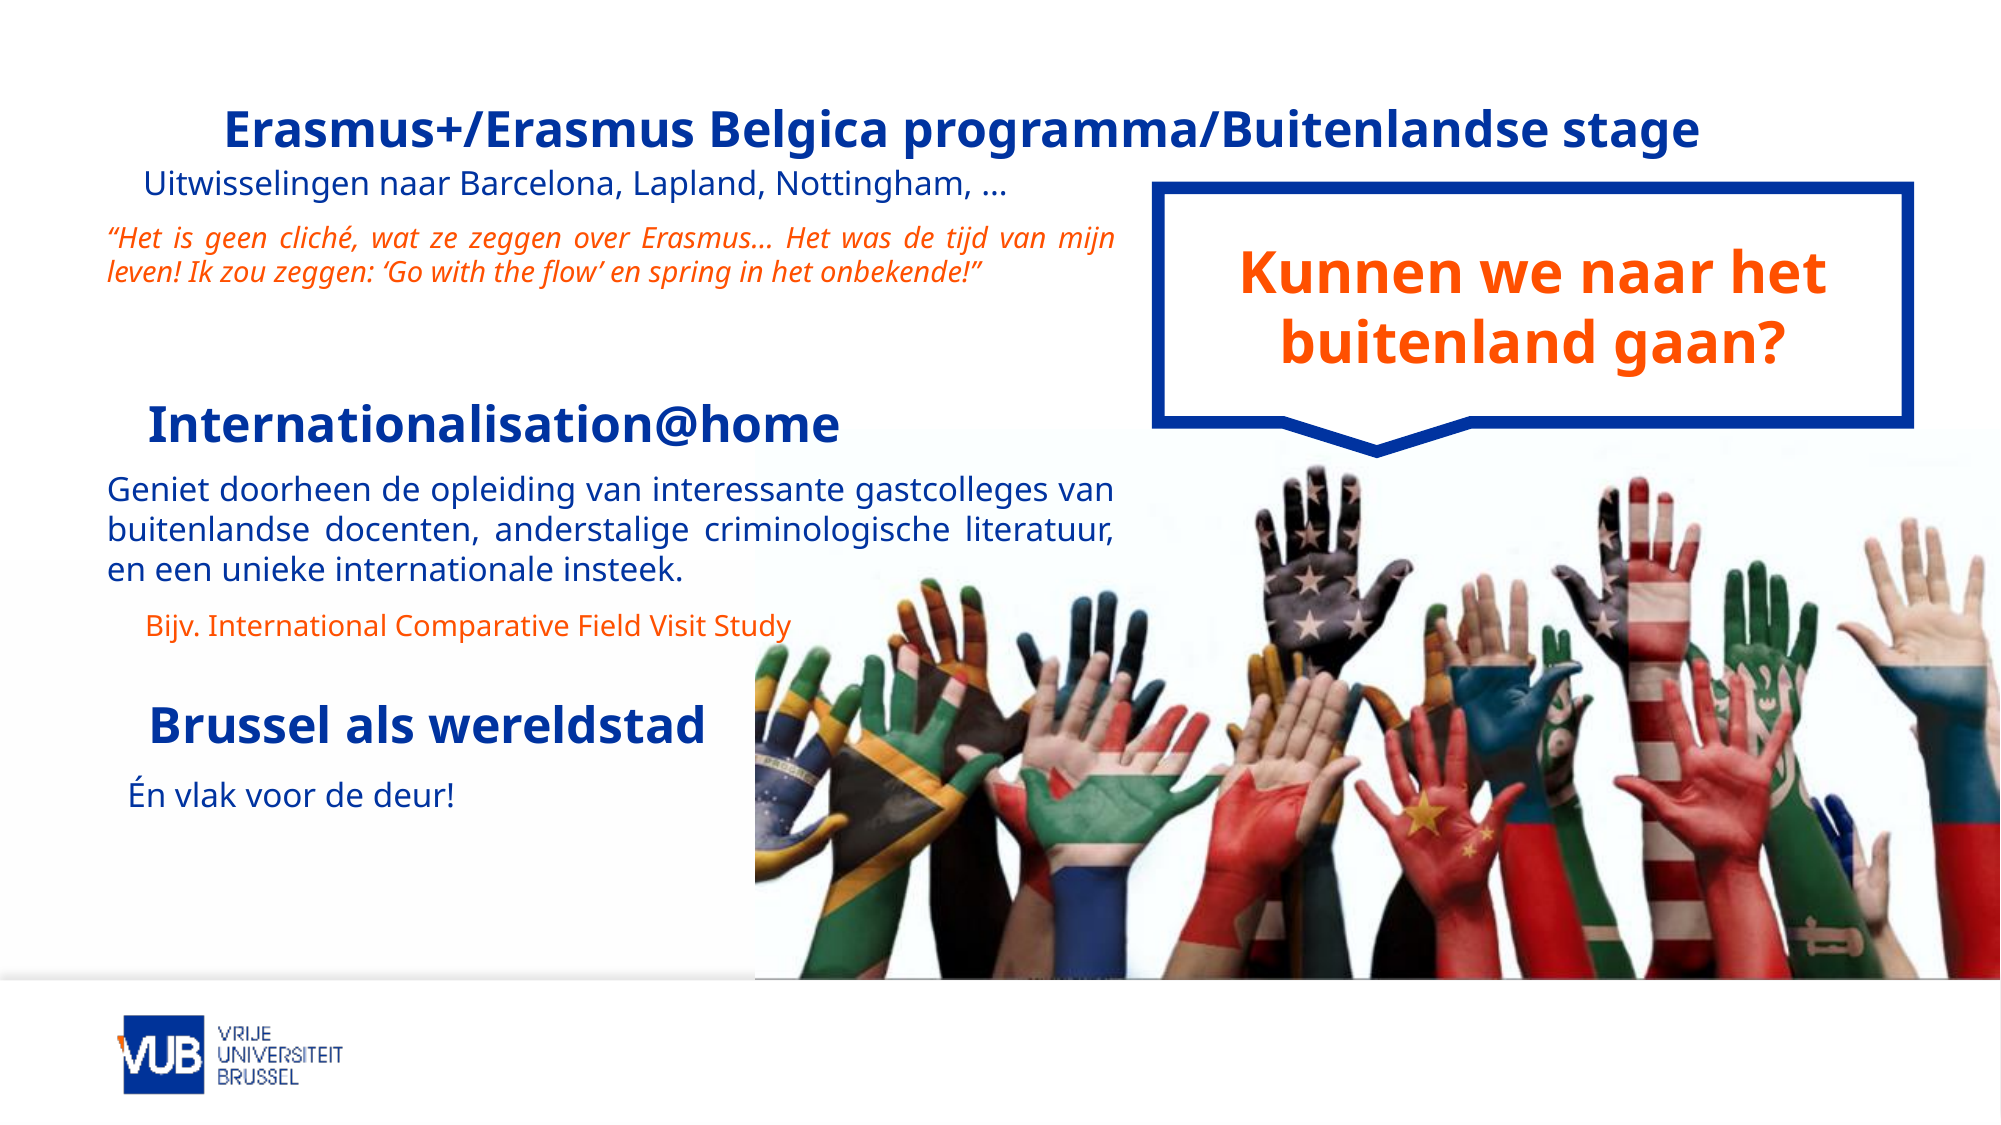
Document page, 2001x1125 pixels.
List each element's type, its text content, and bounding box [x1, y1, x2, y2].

picture [110, 1000, 357, 1110]
text_box Internationalisation@home [133, 385, 857, 460]
picture [755, 429, 2000, 980]
text_box Geniet doorheen de opleiding van interessante gastcolleges van buitenlandse docenten, anderstalige criminologische literatuur, en een unieke internationale insteek. [92, 460, 755, 596]
text_box Uitwisselingen naar Barcelona, Lapland, Nottingham, … [128, 154, 1024, 249]
text_box Bijv. International Comparative Field Visit Study [130, 599, 755, 650]
text_box Brussel als wereldstad [134, 686, 723, 761]
text_box Kunnen we naar het buitenland gaan? [1157, 186, 1909, 429]
text_box “Het is geen cliché, wat ze zeggen over Erasmus… Het was de tijd van mijn leven! Ik zou zeggen: ‘Go with the flow’ en spring in het onbekende!” [92, 211, 1132, 297]
text_box Én vlak voor de deur! [112, 766, 480, 821]
text_box Erasmus+/Erasmus Belgica programma/Buitenlandse stage [209, 89, 1716, 165]
